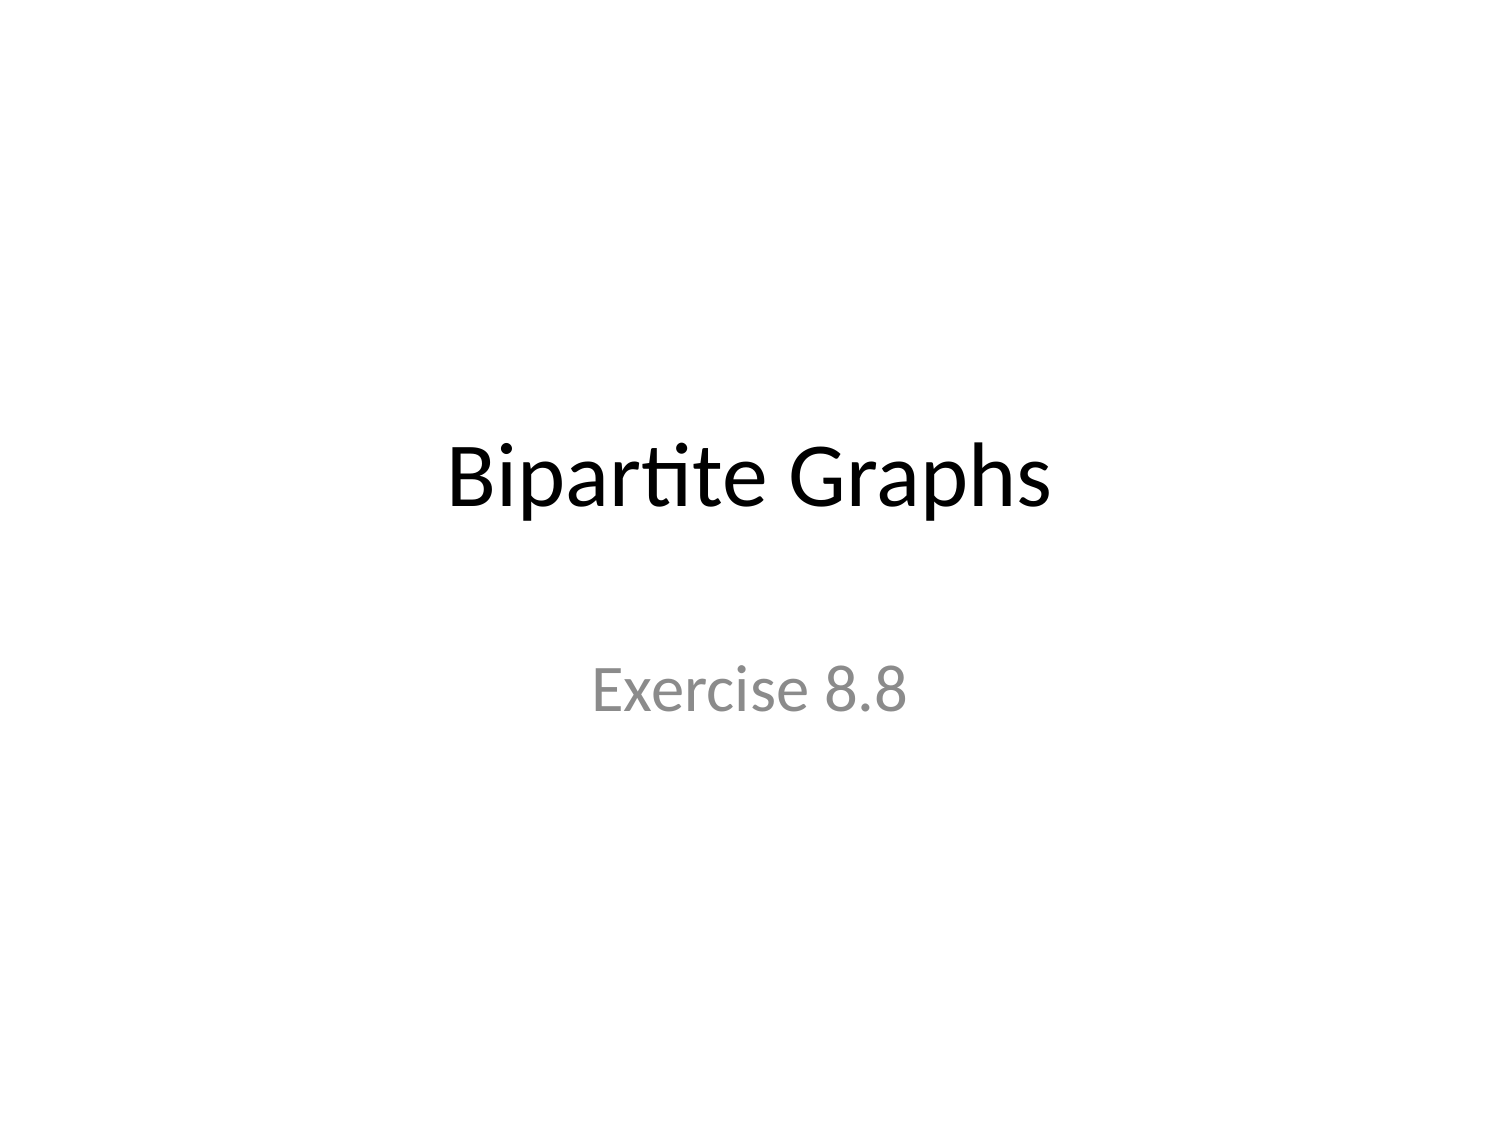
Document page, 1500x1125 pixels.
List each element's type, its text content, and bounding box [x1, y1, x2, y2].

title Bipartite Graphs [112, 349, 1388, 591]
subtitle Exercise 8.8 [225, 637, 1275, 925]
